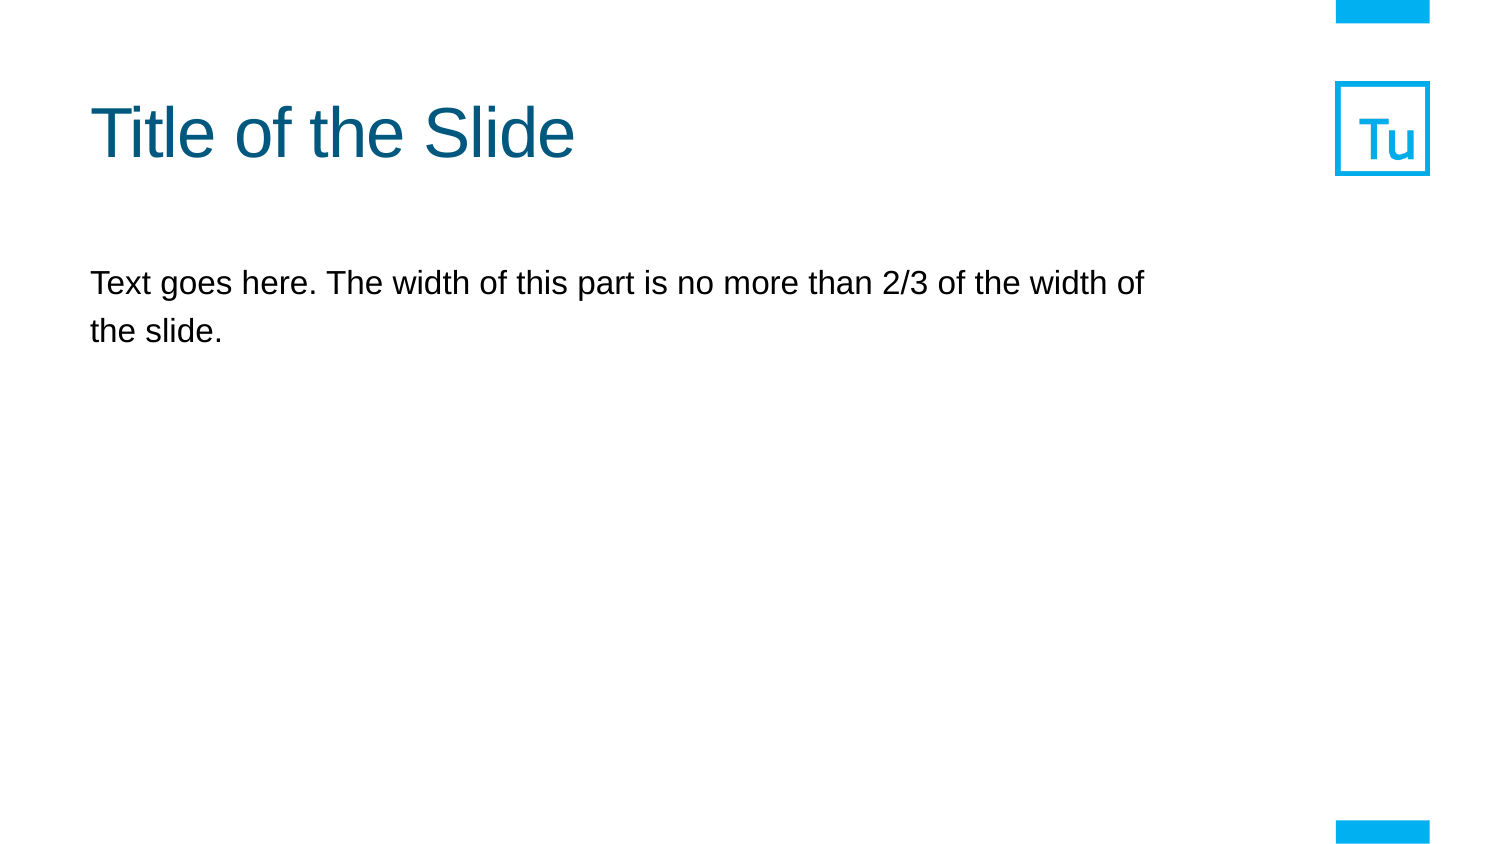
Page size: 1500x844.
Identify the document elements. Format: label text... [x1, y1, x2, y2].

list Text goes here. The width of this part is no more than 2/3 of the width of the slide. [75, 246, 1172, 762]
picture [1341, 87, 1425, 171]
title Title of the Slide [75, 58, 1172, 200]
